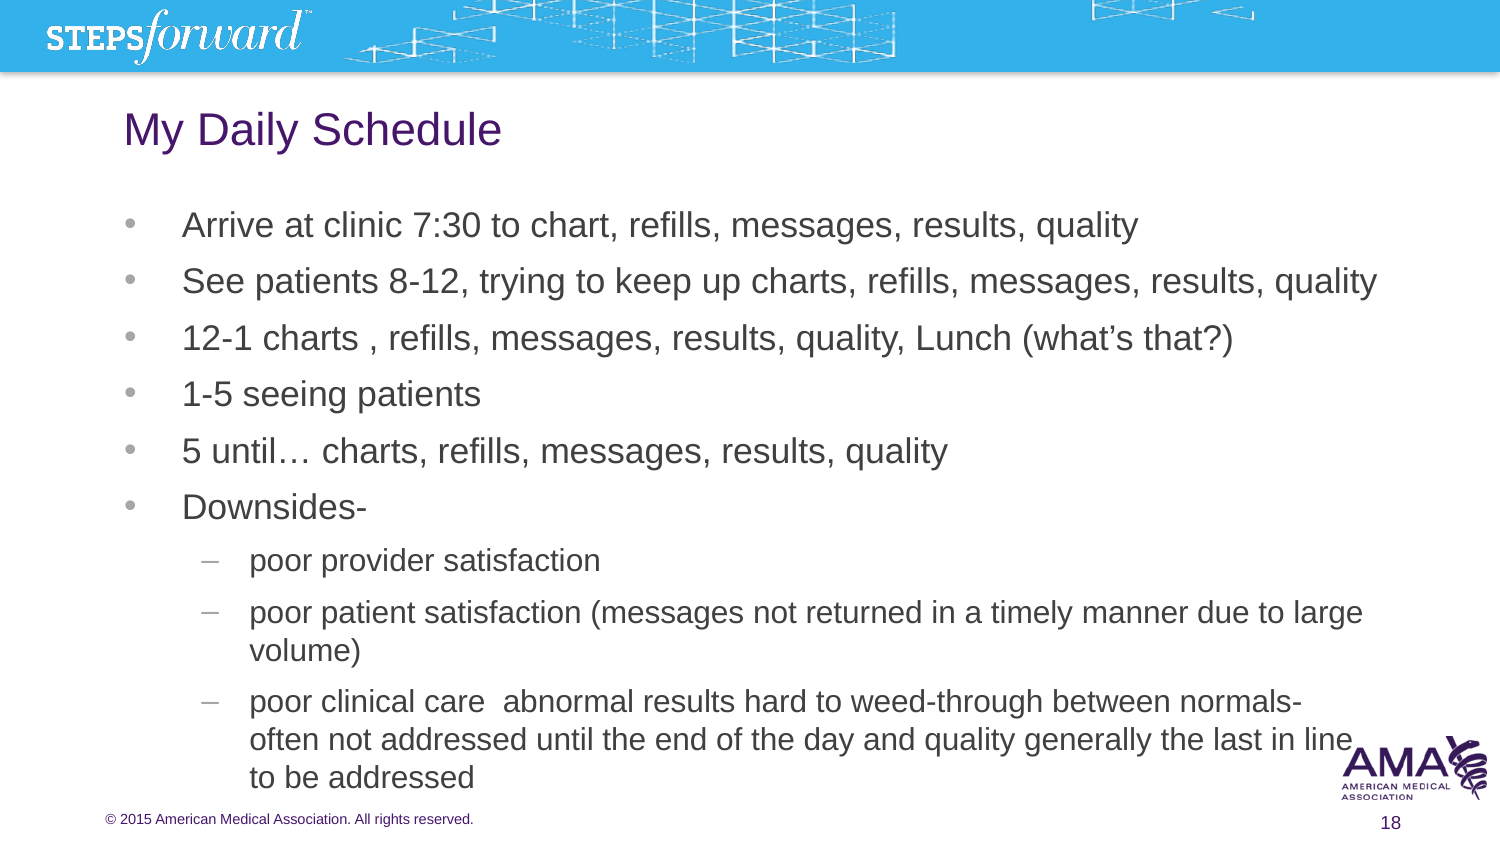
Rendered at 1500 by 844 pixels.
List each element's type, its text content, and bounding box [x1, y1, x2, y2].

picture [47, 9, 312, 65]
slide_number 18 [1066, 802, 1417, 844]
picture [1394, 736, 1487, 800]
list Arrive at clinic 7:30 to chart, refills, messages, results, quality See patients 8-12, trying to keep up charts, refills, messages, results, quality 12-1 charts , refills, messages, results, quality, Lunch (what’s that?) 1-5 seeing patients 5 until… charts, refills, messages, results, quality Downsides- poor provider satisfaction poor patient satisfaction (messages not returned in a timely manner due to large volume) poor clinical care abnormal results hard to weed-through between normals- often not addressed until the end of the day and quality generally the last in line to be addressed [109, 198, 1394, 844]
title My Daily Schedule [108, 56, 1394, 198]
